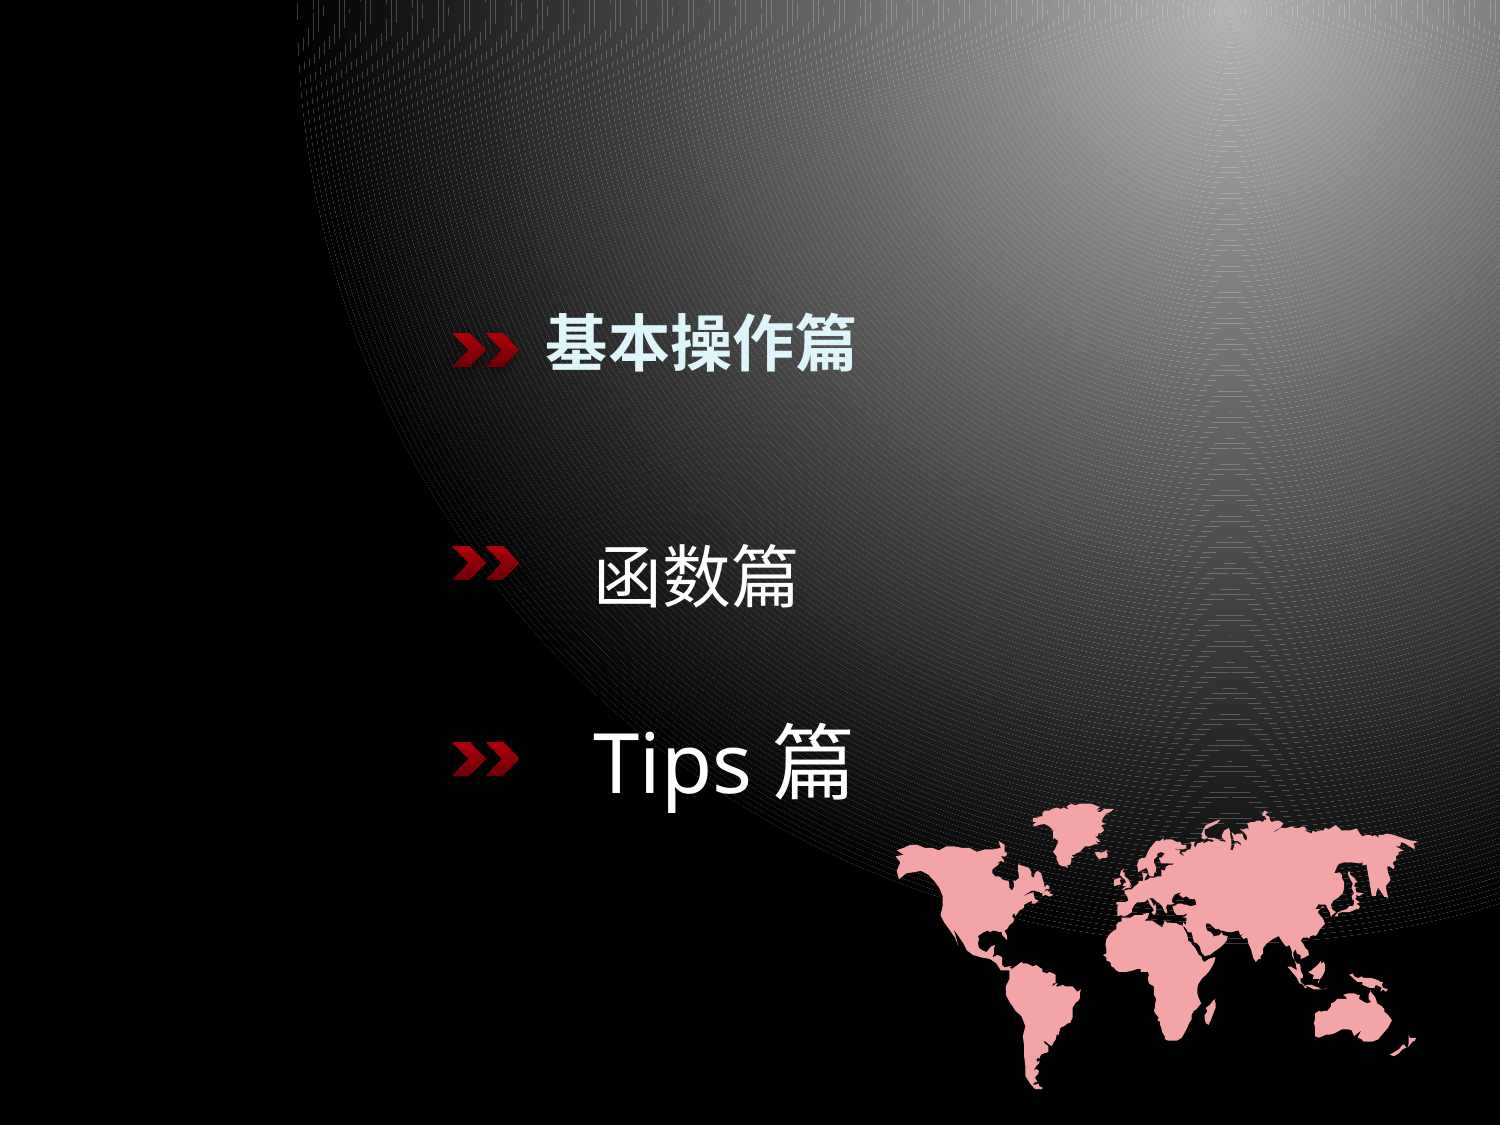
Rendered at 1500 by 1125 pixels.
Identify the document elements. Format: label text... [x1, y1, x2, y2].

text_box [451, 332, 520, 368]
text_box 函数篇 [578, 535, 1257, 626]
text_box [451, 545, 520, 581]
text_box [451, 741, 520, 777]
text_box Tips篇 [578, 713, 1257, 804]
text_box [895, 803, 1419, 1090]
title 基本操作篇 [530, 296, 1209, 387]
